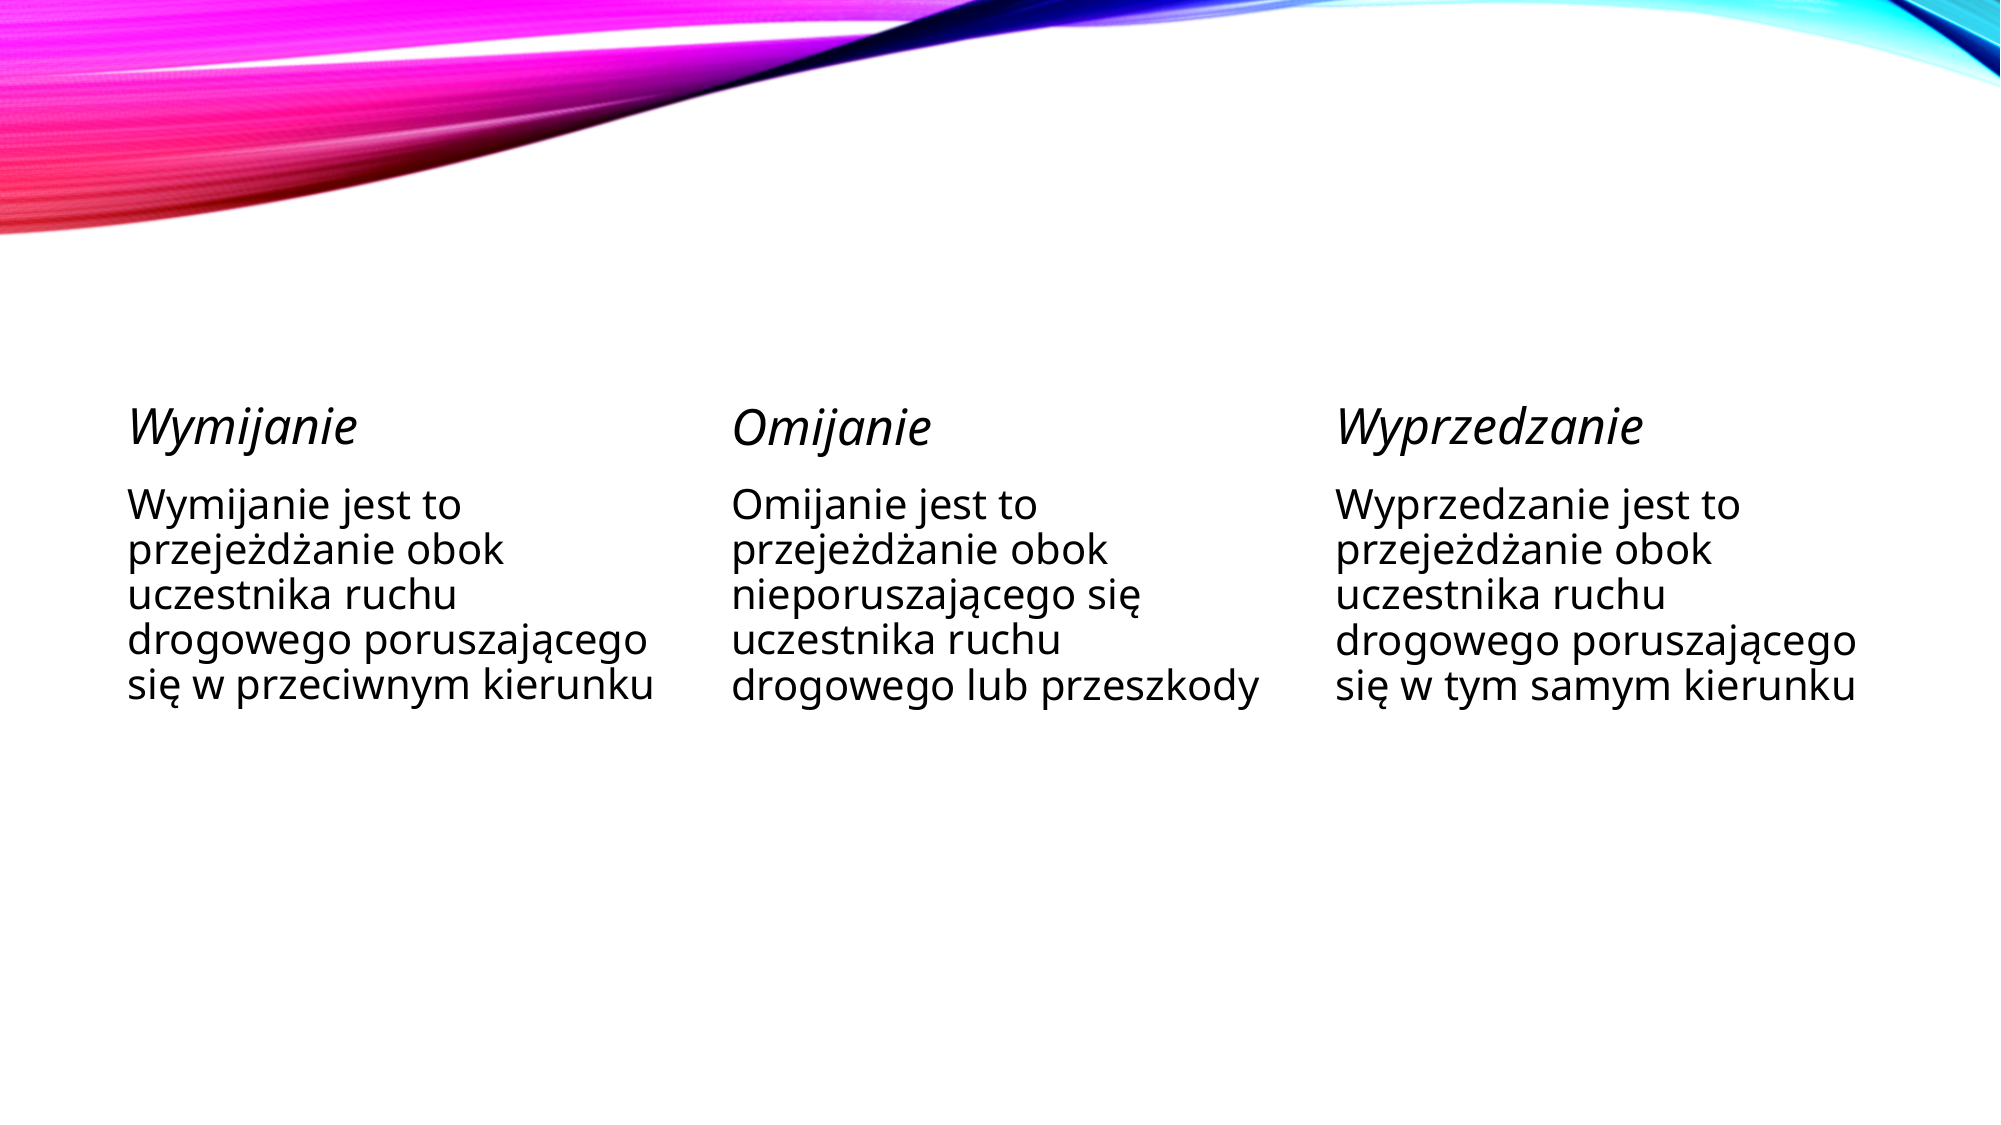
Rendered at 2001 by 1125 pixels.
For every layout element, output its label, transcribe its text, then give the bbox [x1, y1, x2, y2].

list Wyprzedzanie jest to przejeżdżanie obok uczestnika ruchu drogowego poruszającego się w tym samym kierunku [1320, 476, 1888, 1021]
picture [0, 0, 2000, 237]
picture [1910, 0, 2000, 45]
list Wyprzedzanie [1320, 359, 1888, 463]
picture [1890, 0, 2000, 75]
list Wymijanie jest to przejeżdżanie obok uczestnika ruchu drogowego poruszającego się w przeciwnym kierunku [112, 476, 680, 1021]
list Omijanie [716, 361, 1284, 464]
list Omijanie jest to przejeżdżanie obok nieporuszającego się uczestnika ruchu drogowego lub przeszkody [716, 476, 1284, 1021]
list Wymijanie [112, 361, 680, 463]
